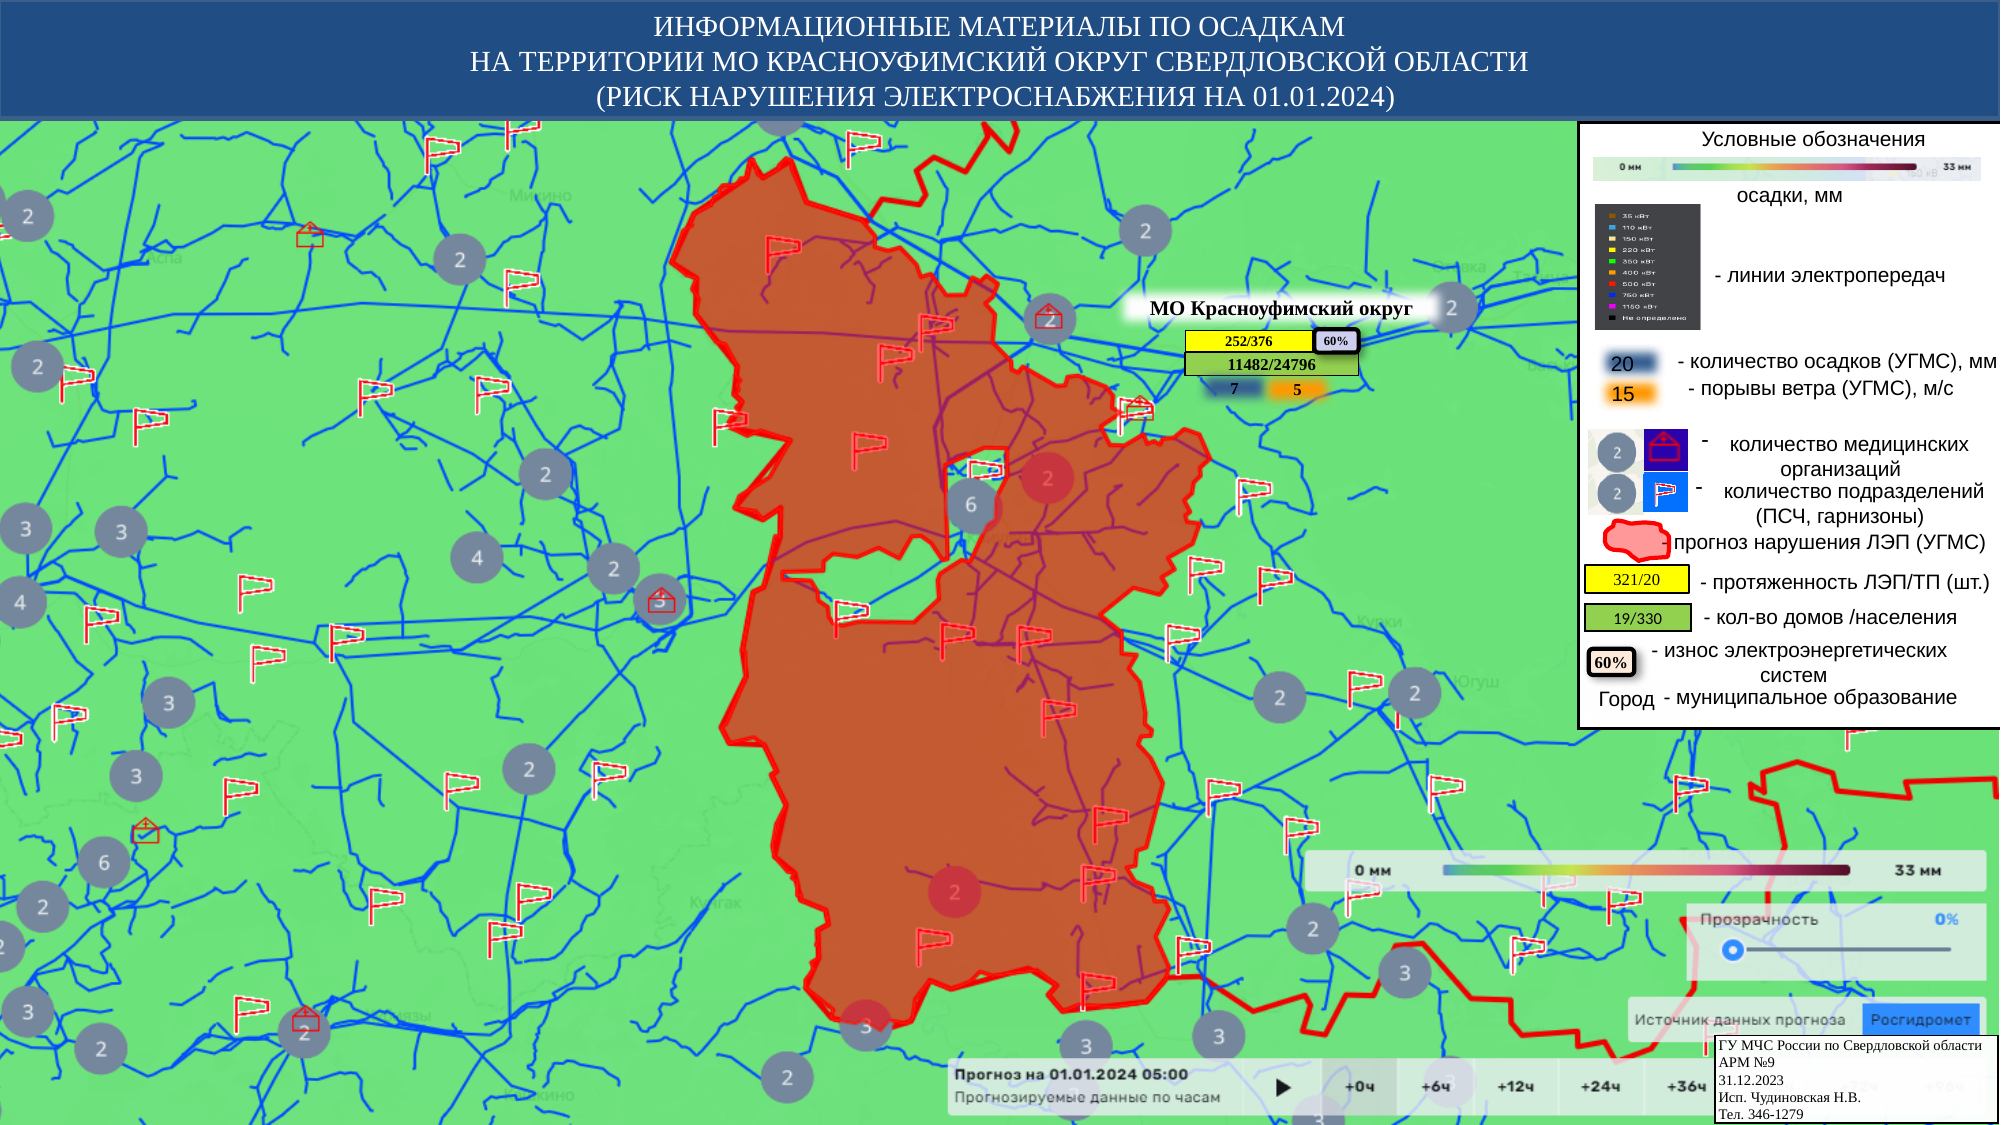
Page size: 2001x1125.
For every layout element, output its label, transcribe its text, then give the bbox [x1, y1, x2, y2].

text_box ИНФОРМАЦИОННЫЕ МАТЕРИАЛЫ ПО ОСАДКАМ НА ТЕРРИТОРИИ МО КРАСНОУФИМСКИЙ ОКРУГ СВЕРДЛОВСКОЙ ОБЛАСТИ (РИСК НАРУШЕНИЯ ЭЛЕКТРОСНАБЖЕНИЯ НА 01.01.2024) [0, 0, 2000, 116]
picture [1593, 157, 1981, 181]
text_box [1113, 283, 1450, 412]
picture [0, 118, 1999, 1125]
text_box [1578, 114, 2000, 730]
